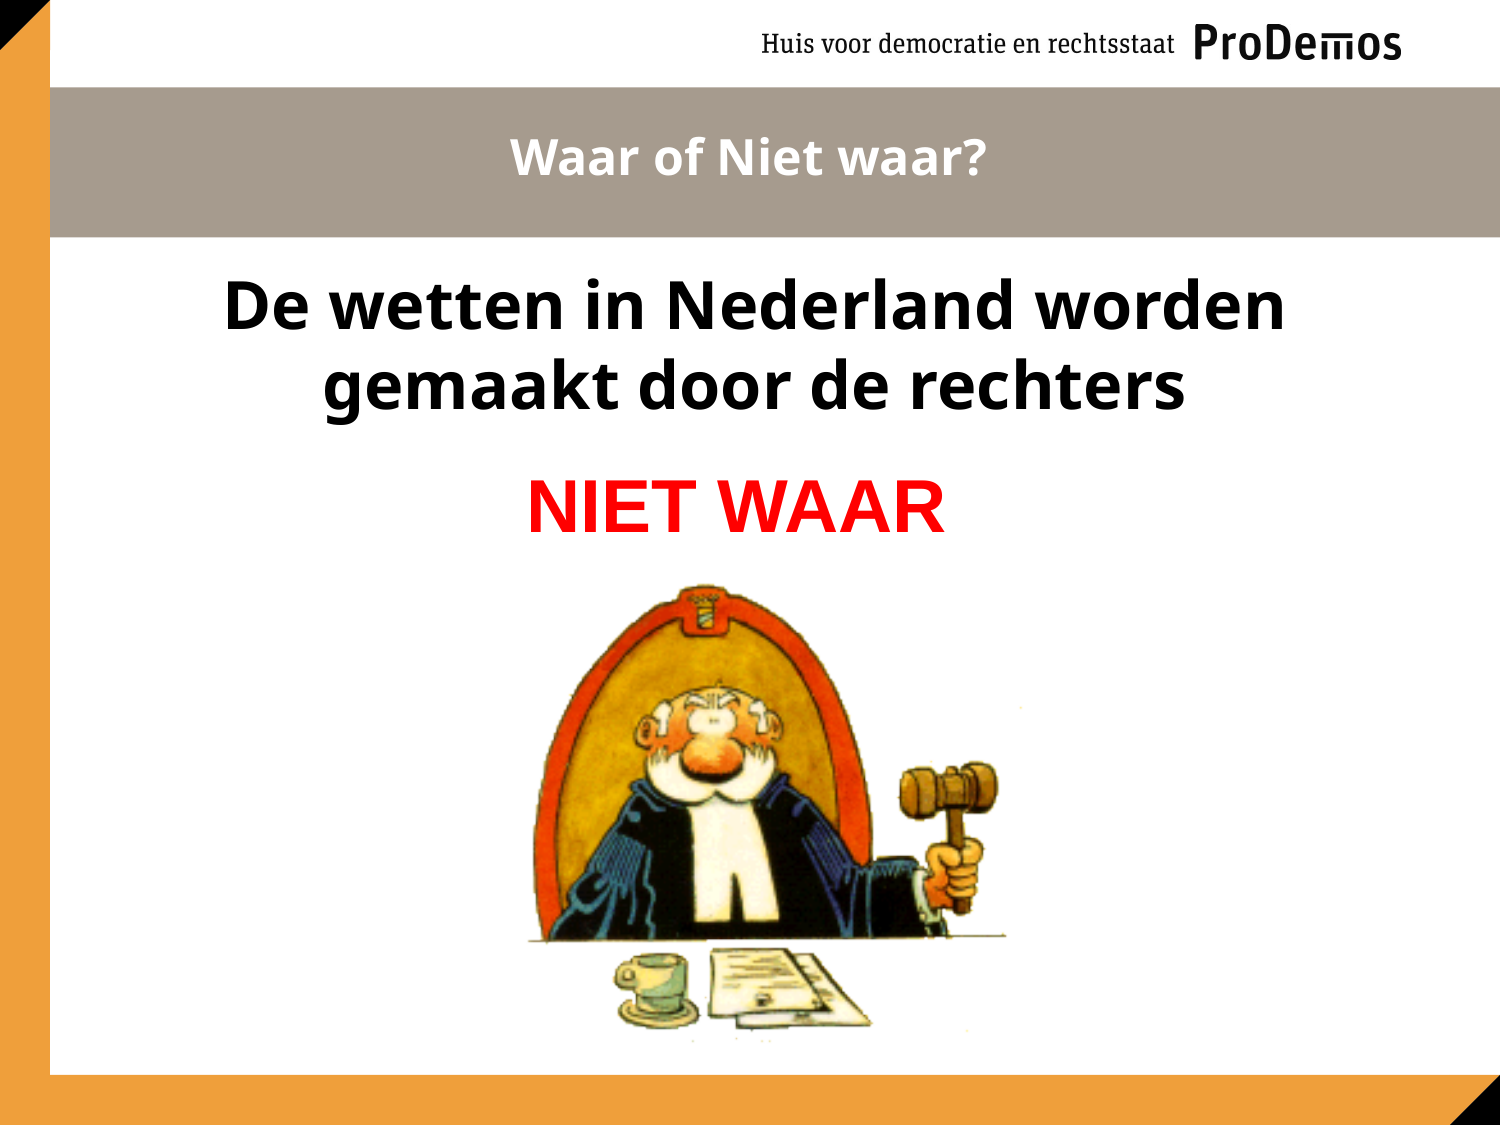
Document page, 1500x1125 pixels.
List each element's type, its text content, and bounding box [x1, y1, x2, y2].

title Waar of Niet waar? [125, 125, 1400, 233]
picture [489, 556, 1028, 1074]
picture [762, 24, 1401, 60]
text_box NIET WAAR [488, 450, 985, 555]
list De wetten in Nederland worden gemaakt door de rechters [125, 262, 1400, 1005]
